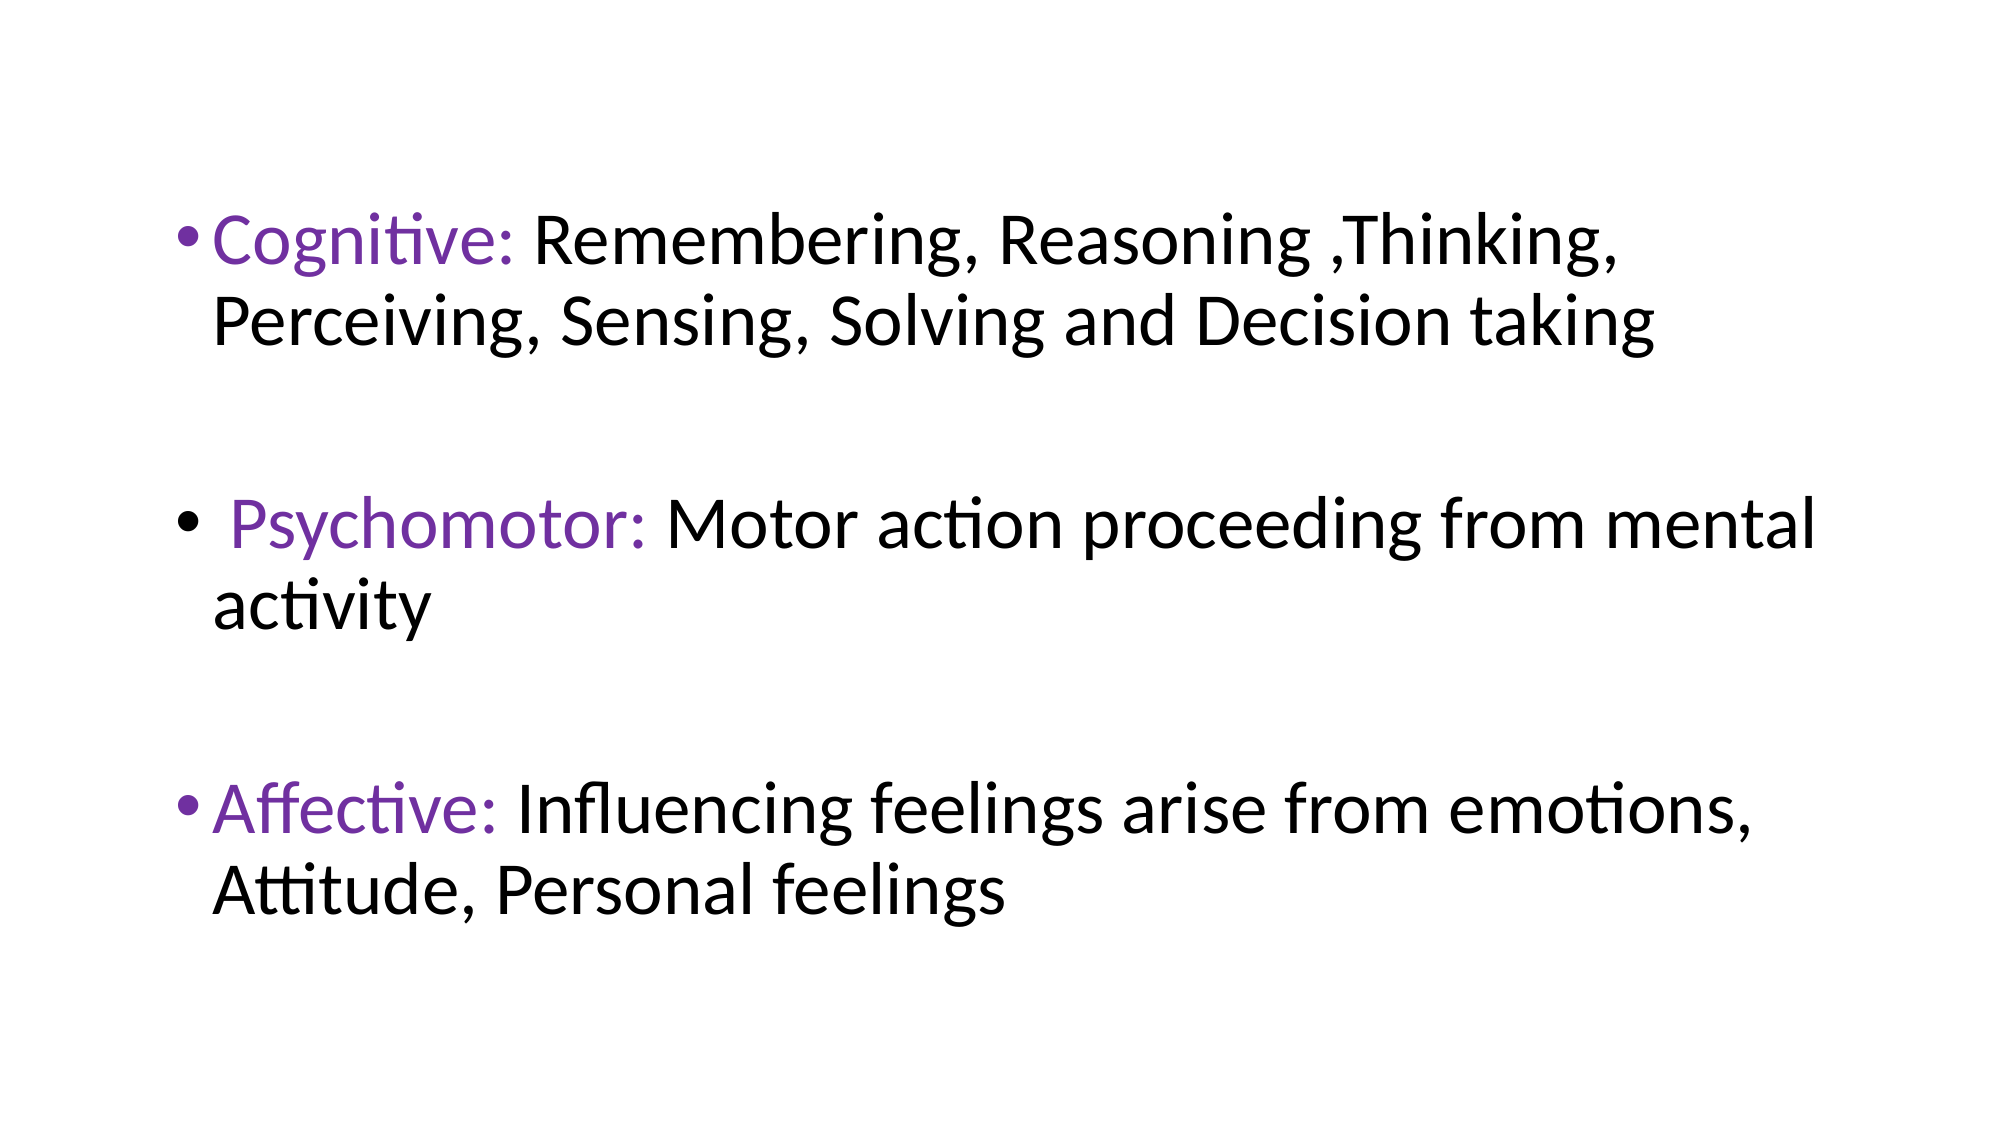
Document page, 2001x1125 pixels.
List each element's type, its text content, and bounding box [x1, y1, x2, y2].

list Cognitive: Remembering, Reasoning ,Thinking, Perceiving, Sensing, Solving and Decision taking Psychomotor: Motor action proceeding from mental activity Affective: Influencing feelings arise from emotions, Attitude, Personal feelings [160, 191, 1886, 1055]
